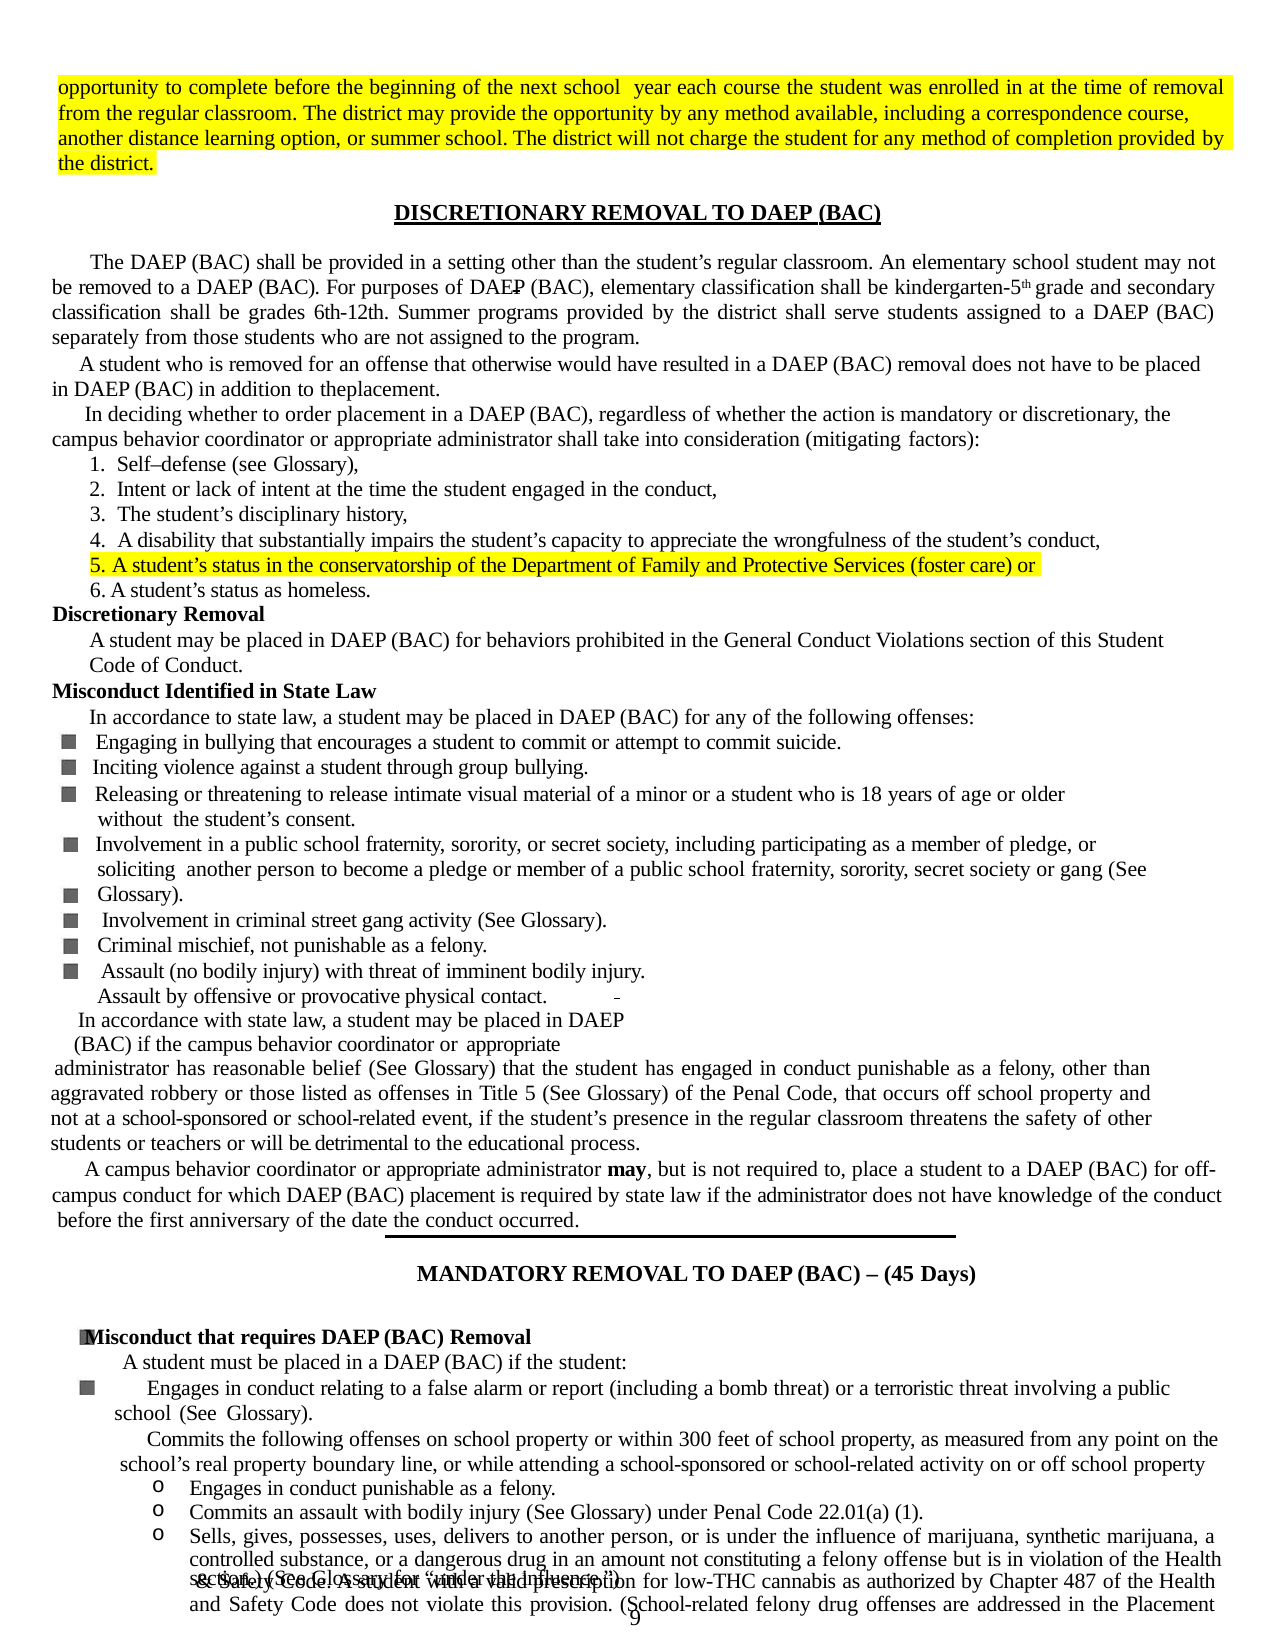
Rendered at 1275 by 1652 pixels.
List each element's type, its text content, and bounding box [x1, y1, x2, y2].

text_box [60, 834, 78, 852]
text_box the district. [58, 150, 157, 175]
text_box [60, 960, 78, 979]
text_box [58, 783, 76, 802]
text_box 9 [625, 1602, 646, 1631]
text_box [60, 885, 78, 903]
text_box [60, 910, 78, 928]
text_box opportunity to complete before the beginning of the next school year each course the student was enrolled in at the time of removal from the regular classroom. The district may provide the opportunity by any method available, including a correspondence course, another distance learning option, or summer school. The district will not charge the student for any method of completion provided by [58, 75, 1234, 151]
text_box section.) (See Glossary for “under the influence.”) [187, 1564, 628, 1591]
text_box DISCRETIONARY REMOVAL TO DAEP (BAC) The DAEP (BAC) shall be provided in a setting other than the student’s regular classroom. An elementary school student may not be removed to a DAEP (BAC). For purposes of DAEP (BAC), elementary classification shall be kindergarten-5th grade and secondary classification shall be grades 6th-12th. Summer programs provided by the district shall serve students assigned to a DAEP (BAC) separately from those students who are not assigned to the program. A student who is removed for an offense that otherwise would have resulted in a DAEP (BAC) removal does not have to be placed in DAEP (BAC) in addition to theplacement. In deciding whether to order placement in a DAEP (BAC), regardless of whether the action is mandatory or discretionary, the campus behavior coordinator or appropriate administrator shall take into consideration (mitigating factors): Self–defense (see Glossary), Intent or lack of intent at the time the student engaged in the conduct, The student’s disciplinary history, A disability that substantially impairs the student’s capacity to appreciate the wrongfulness of the student’s conduct, [49, 195, 1223, 552]
text_box [60, 935, 78, 954]
text_box 5. A student’s status in the conservatorship of the Department of Family and Protective Services (foster care) or [89, 551, 1042, 573]
text_box 6. A student’s status as homeless. Discretionary Removal A student may be placed in DAEP (BAC) for behaviors prohibited in the General Conduct Violations section of this Student Code of Conduct. Misconduct Identified in State Law In accordance to state law, a student may be placed in DAEP (BAC) for any of the following offenses: Engaging in bullying that encourages a student to commit or attempt to commit suicide. Inciting violence against a student through group bullying. Releasing or threatening to release intimate visual material of a minor or a student who is 18 years of age or older without the student’s consent. Involvement in a public school fraternity, sorority, or secret society, including participating as a member of pledge, or soliciting another person to become a pledge or member of a public school fraternity, sorority, secret society or gang (See Glossary). Involvement in criminal street gang activity (See Glossary). Criminal mischief, not punishable as a felony. Assault (no bodily injury) with threat of imminent bodily injury. Assault by offensive or provocative physical contact. In accordance with state law, a student may be placed in DAEP (BAC) if the campus behavior coordinator or appropriate administrator has reasonable belief (See Glossary) that the student has engaged in conduct punishable as a felony, other than aggravated robbery or those listed as offenses in Title 5 (See Glossary) of the Penal Code, that occurs off school property and not at a school-sponsored or school-related event, if the student’s presence in the regular classroom threatens the safety of other students or teachers or will be detrimental to the educational process. A campus behavior coordinator or appropriate administrator may, but is not required to, place a student to a DAEP (BAC) for off- campus conduct for which DAEP (BAC) placement is required by state law if the administrator does not have knowledge of the conduct before the first anniversary of the date the conduct occurred. MANDATORY REMOVAL TO DAEP (BAC) – (45 Days) Misconduct that requires DAEP (BAC) Removal A student must be placed in a DAEP (BAC) if the student: Engages in conduct relating to a false alarm or report (including a bomb threat) or a terroristic threat involving a public school (See Glossary). Commits the following offenses on school property or within 300 feet of school property, as measured from any point on the school’s real property boundary line, or while attending a school-sponsored or school-related activity on or off school property Engages in conduct punishable as a felony. Commits an assault with bodily injury (See Glossary) under Penal Code 22.01(a) (1). Sells, gives, possesses, uses, delivers to another person, or is under the influence of marijuana, synthetic marijuana, a controlled substance, or a dangerous drug in an amount not constituting a felony offense but is in violation of the Health & Safety Code. A student with a valid prescription for low-THC cannabis as authorized by Chapter 487 of the Health and Safety Code does not violate this provision. (School-related felony drug offenses are addressed in the Placement [48, 573, 1223, 1617]
